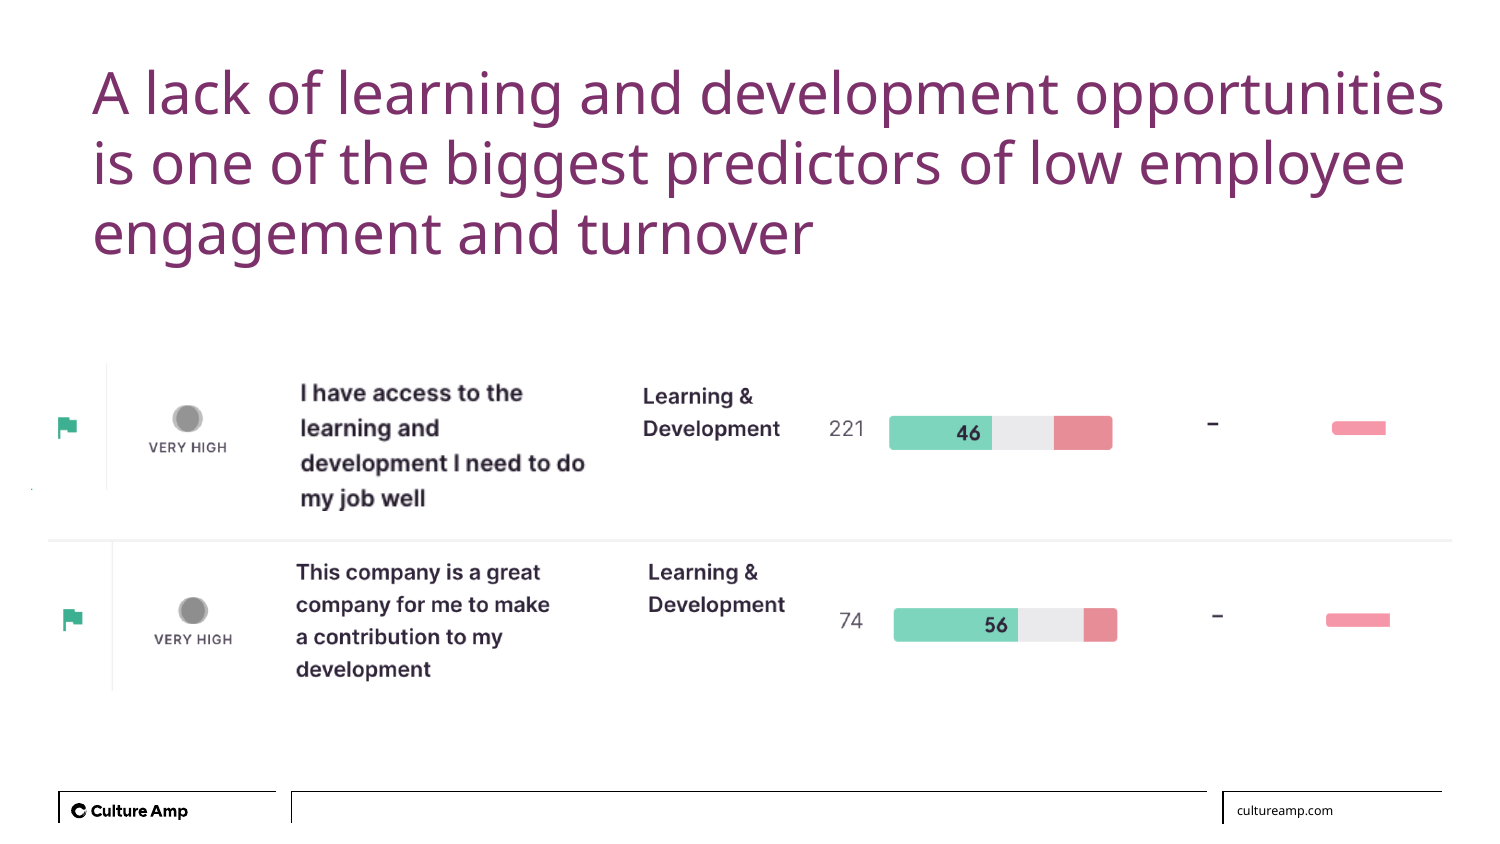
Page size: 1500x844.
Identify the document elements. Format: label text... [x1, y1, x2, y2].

picture [47, 539, 1453, 691]
picture [30, 363, 1453, 511]
title A lack of learning and development opportunities is one of the biggest predictors of low employee engagement and turnover [92, 56, 1453, 289]
